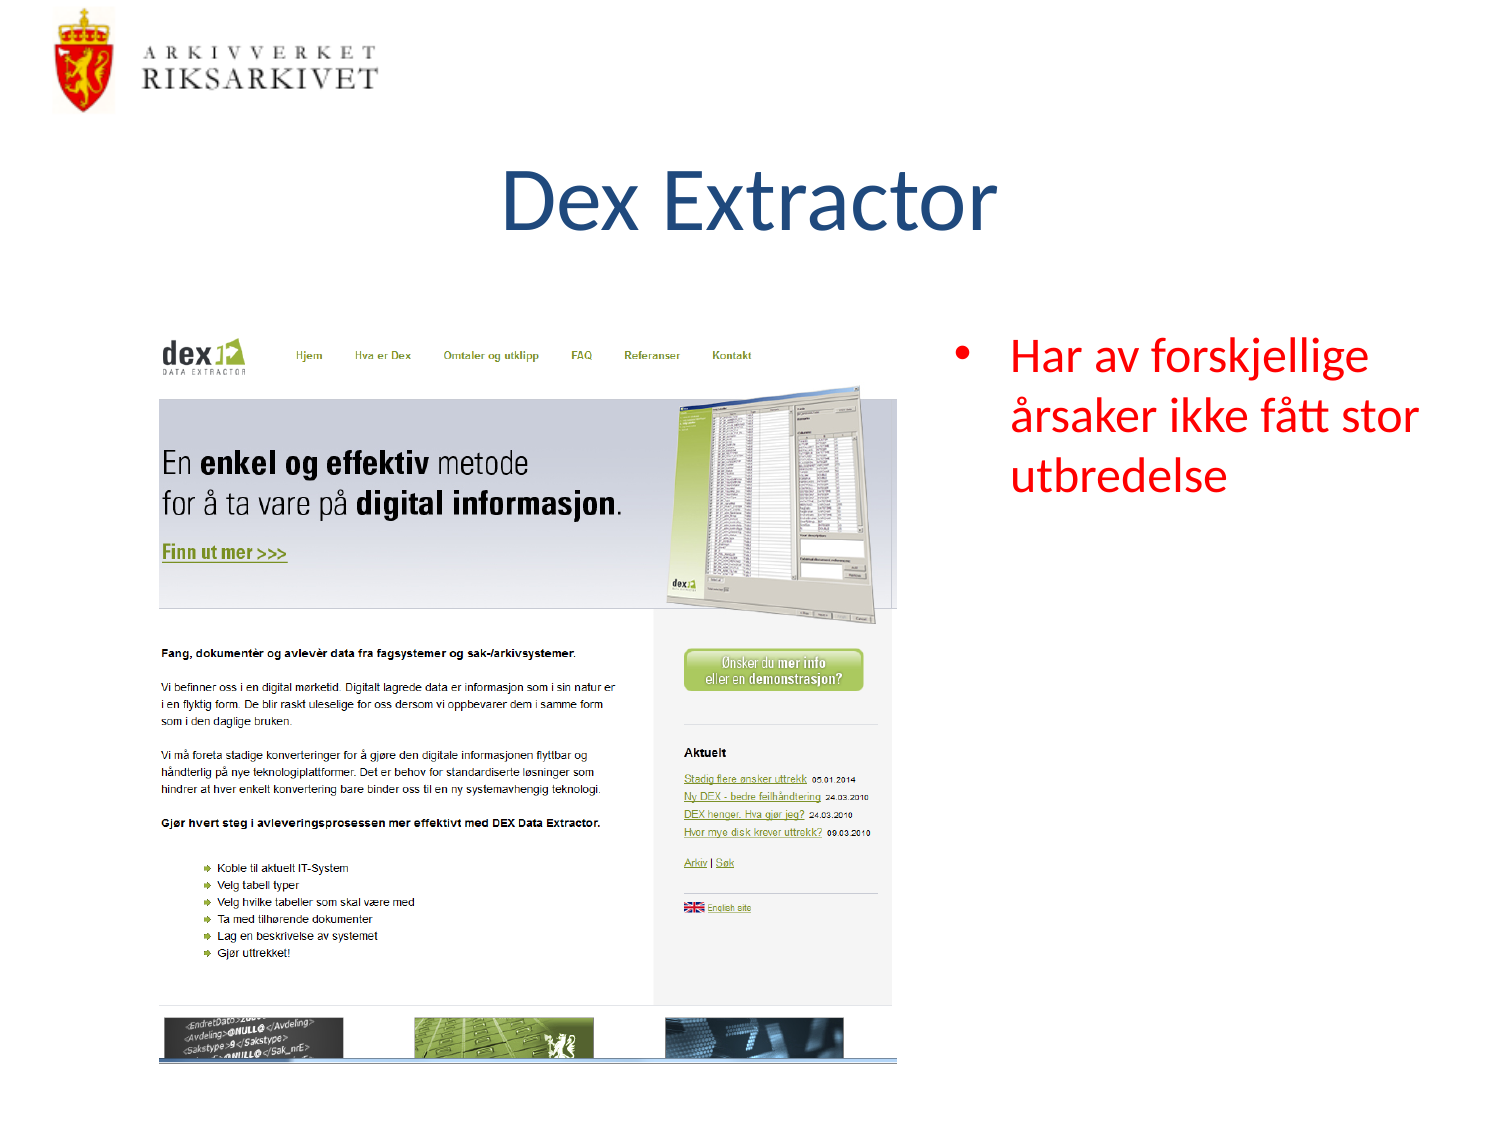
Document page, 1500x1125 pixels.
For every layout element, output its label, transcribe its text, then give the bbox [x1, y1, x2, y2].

title Dex Extractor [75, 105, 1425, 282]
picture [37, 0, 408, 122]
picture [159, 337, 897, 1064]
list Har av forskjellige årsaker ikke fått stor utbredelse [938, 314, 1459, 963]
